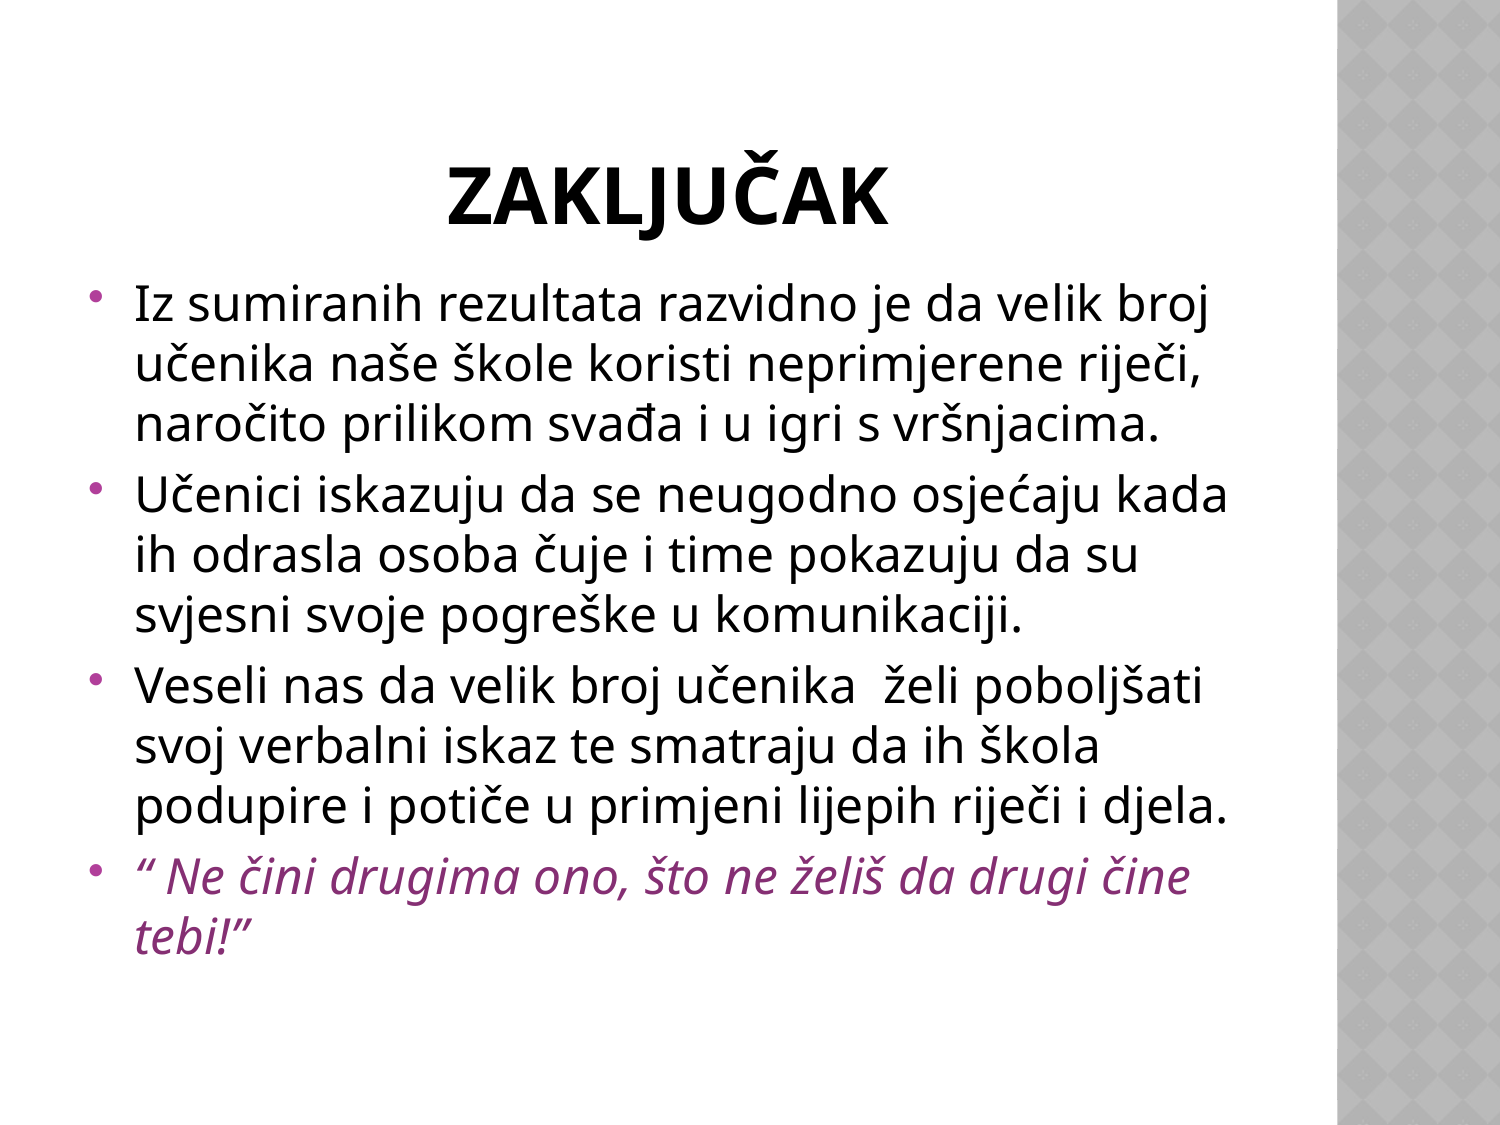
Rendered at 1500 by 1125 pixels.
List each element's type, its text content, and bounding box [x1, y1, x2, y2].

title ZAKLJUČAK [75, 52, 1263, 240]
list Iz sumiranih rezultata razvidno je da velik broj učenika naše škole koristi neprimjerene riječi, naročito prilikom svađa i u igri s vršnjacima. Učenici iskazuju da se neugodno osjećaju kada ih odrasla osoba čuje i time pokazuju da su svjesni svoje pogreške u komunikaciji. Veseli nas da velik broj učenika želi poboljšati svoj verbalni iskaz te smatraju da ih škola podupire i potiče u primjeni lijepih riječi i djela. “ Ne čini drugima ono, što ne želiš da drugi čine tebi!” [75, 264, 1263, 1059]
